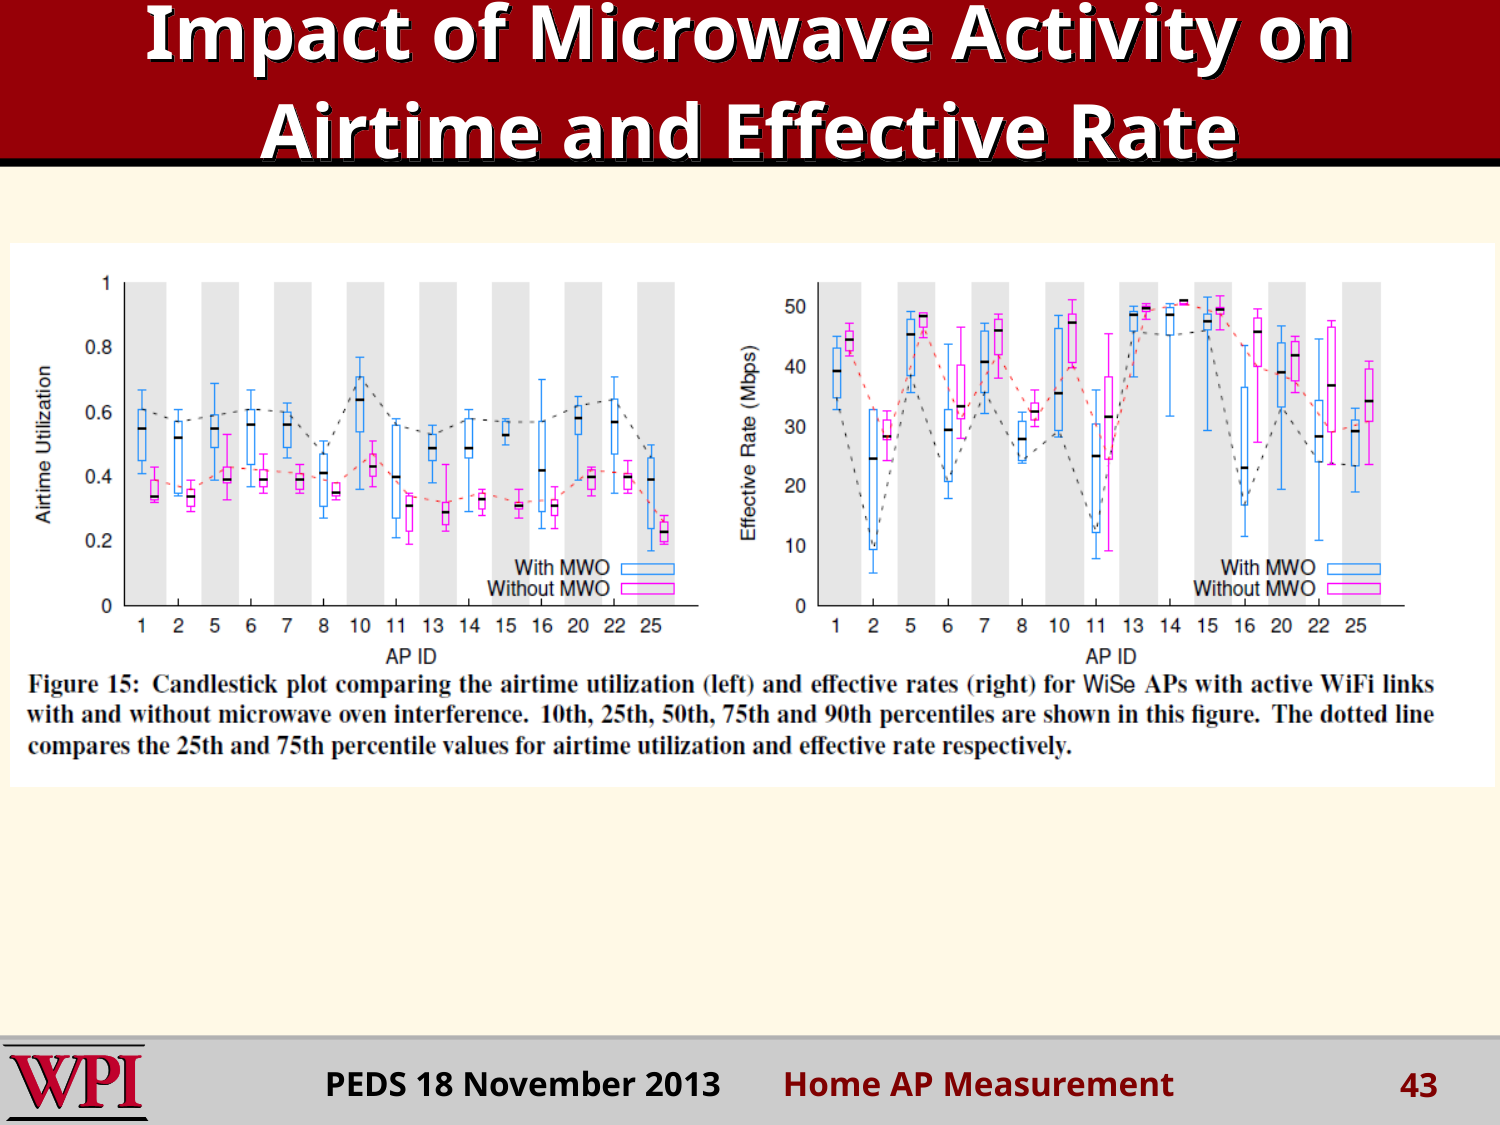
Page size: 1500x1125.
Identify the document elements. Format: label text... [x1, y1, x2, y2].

picture [0, 167, 1500, 1035]
picture [0, 1040, 1500, 1122]
picture [0, 150, 1500, 158]
title Impact of Microwave Activity on Airtime and Effective Rate [0, 0, 1500, 150]
slide_number 43 [1344, 1056, 1495, 1095]
footer PEDS 18 November 2013 Home AP Measurement [229, 1054, 1270, 1118]
